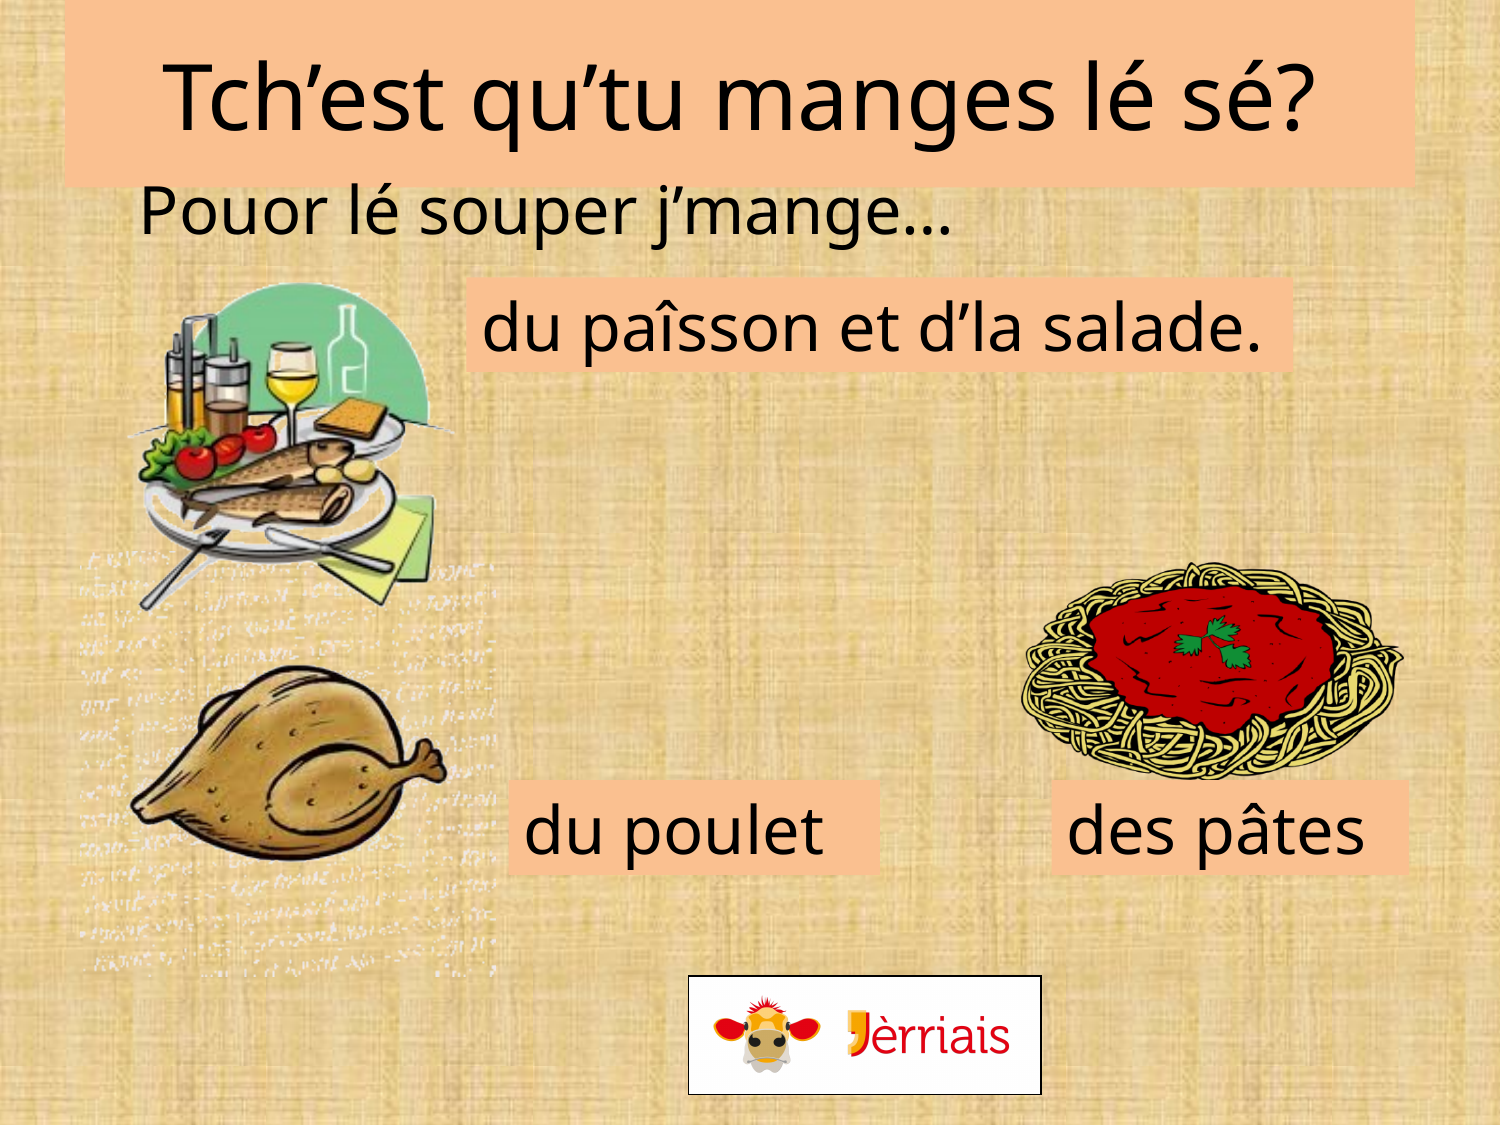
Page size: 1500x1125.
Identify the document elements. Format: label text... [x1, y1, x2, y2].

picture [0, 0, 1500, 1125]
text_box des pâtes [1051, 780, 1410, 875]
list Pouor lé souper j’mange… [123, 160, 1132, 272]
title Tch’est qu’tu manges lé sé? [64, 0, 1415, 188]
text_box du paîsson et d’la salade. [466, 277, 1294, 372]
text_box [25, 0, 288, 136]
text_box du poulet [508, 780, 880, 875]
